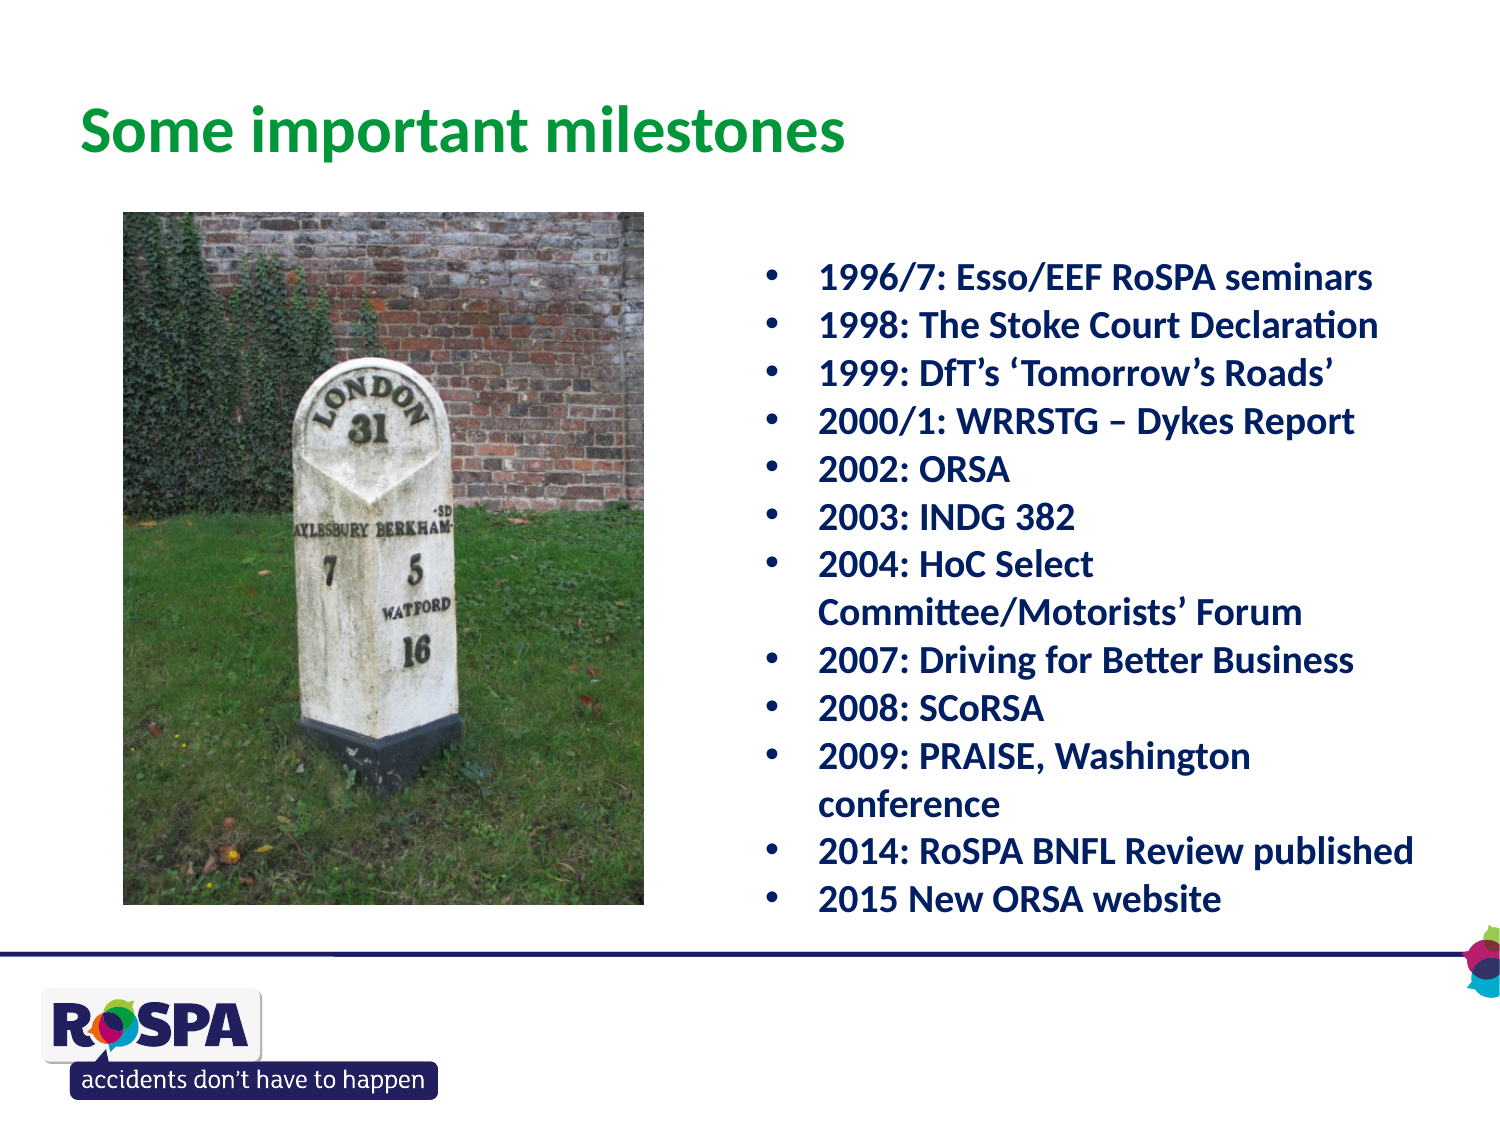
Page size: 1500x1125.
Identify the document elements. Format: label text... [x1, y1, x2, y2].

picture [123, 211, 644, 906]
title Some important milestones [64, 54, 1436, 197]
list 1996/7: Esso/EEF RoSPA seminars 1998: The Stoke Court Declaration 1999: DfT’s ‘Tomorrow’s Roads’ 2000/1: WRRSTG – Dykes Report 2002: ORSA 2003: INDG 382 2004: HoC Select Committee/Motorists’ Forum 2007: Driving for Better Business 2008: SCoRSA 2009: PRAISE, Washington conference 2014: RoSPA BNFL Review published 2015 New ORSA website [749, 243, 1436, 941]
